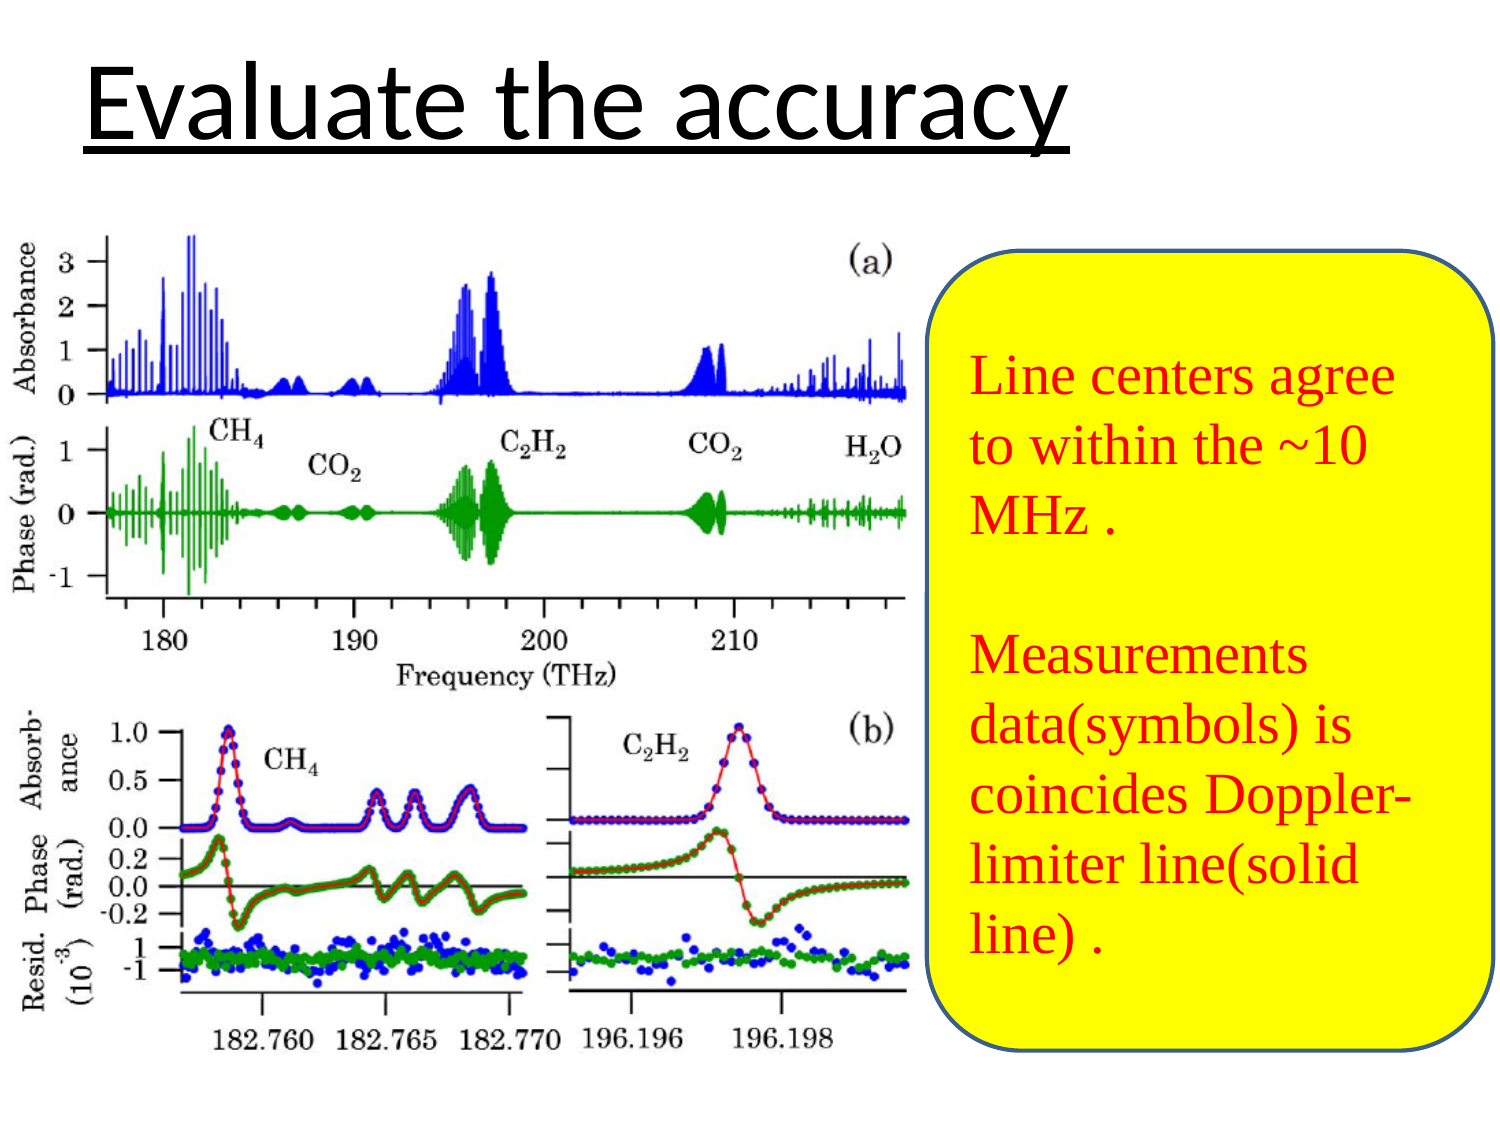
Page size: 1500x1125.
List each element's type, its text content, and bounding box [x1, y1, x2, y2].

picture [5, 229, 916, 1056]
title Evaluate the accuracy [68, 0, 1419, 189]
text_box Line centers agree to within the ~10 MHz . Measurements data(symbols) is coincides Doppler-limiter line(solid line) . [924, 248, 1496, 1053]
